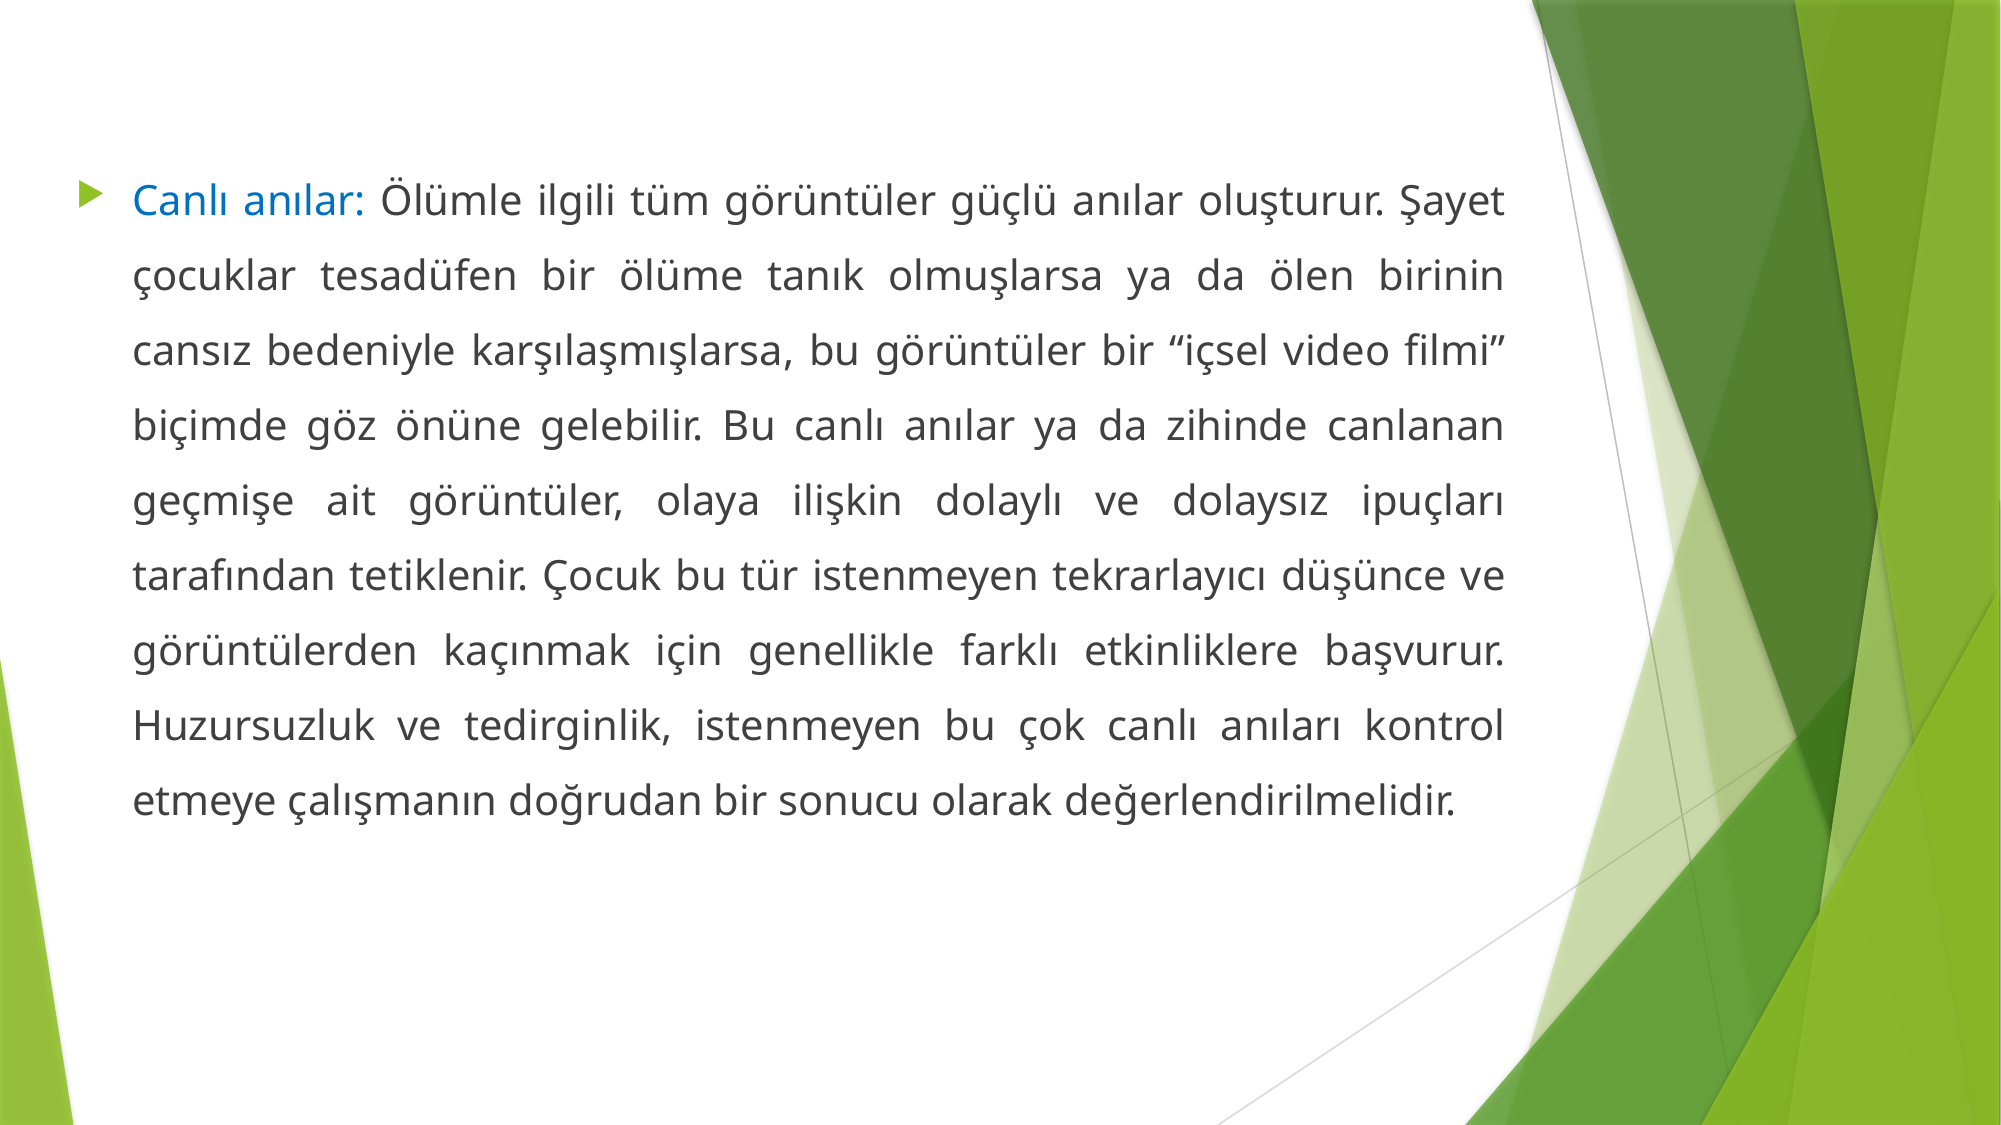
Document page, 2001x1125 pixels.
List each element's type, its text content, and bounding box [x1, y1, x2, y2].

list Canlı anılar: Ölümle ilgili tüm görüntüler güçlü anılar oluşturur. Şayet çocuklar tesadüfen bir ölüme tanık olmuşlarsa ya da ölen birinin cansız bedeniyle karşılaşmışlarsa, bu görüntüler bir “içsel video filmi” biçimde göz önüne gelebilir. Bu canlı anılar ya da zihinde canlanan geçmişe ait görüntüler, olaya ilişkin dolaylı ve dolaysız ipuçları tarafından tetiklenir. Çocuk bu tür istenmeyen tekrarlayıcı düşünce ve görüntülerden kaçınmak için genellikle farklı etkinliklere başvurur. Huzursuzluk ve tedirginlik, istenmeyen bu çok canlı anıları kontrol etmeye çalışmanın doğrudan bir sonucu olarak değerlendirilmelidir. [60, 140, 1522, 991]
